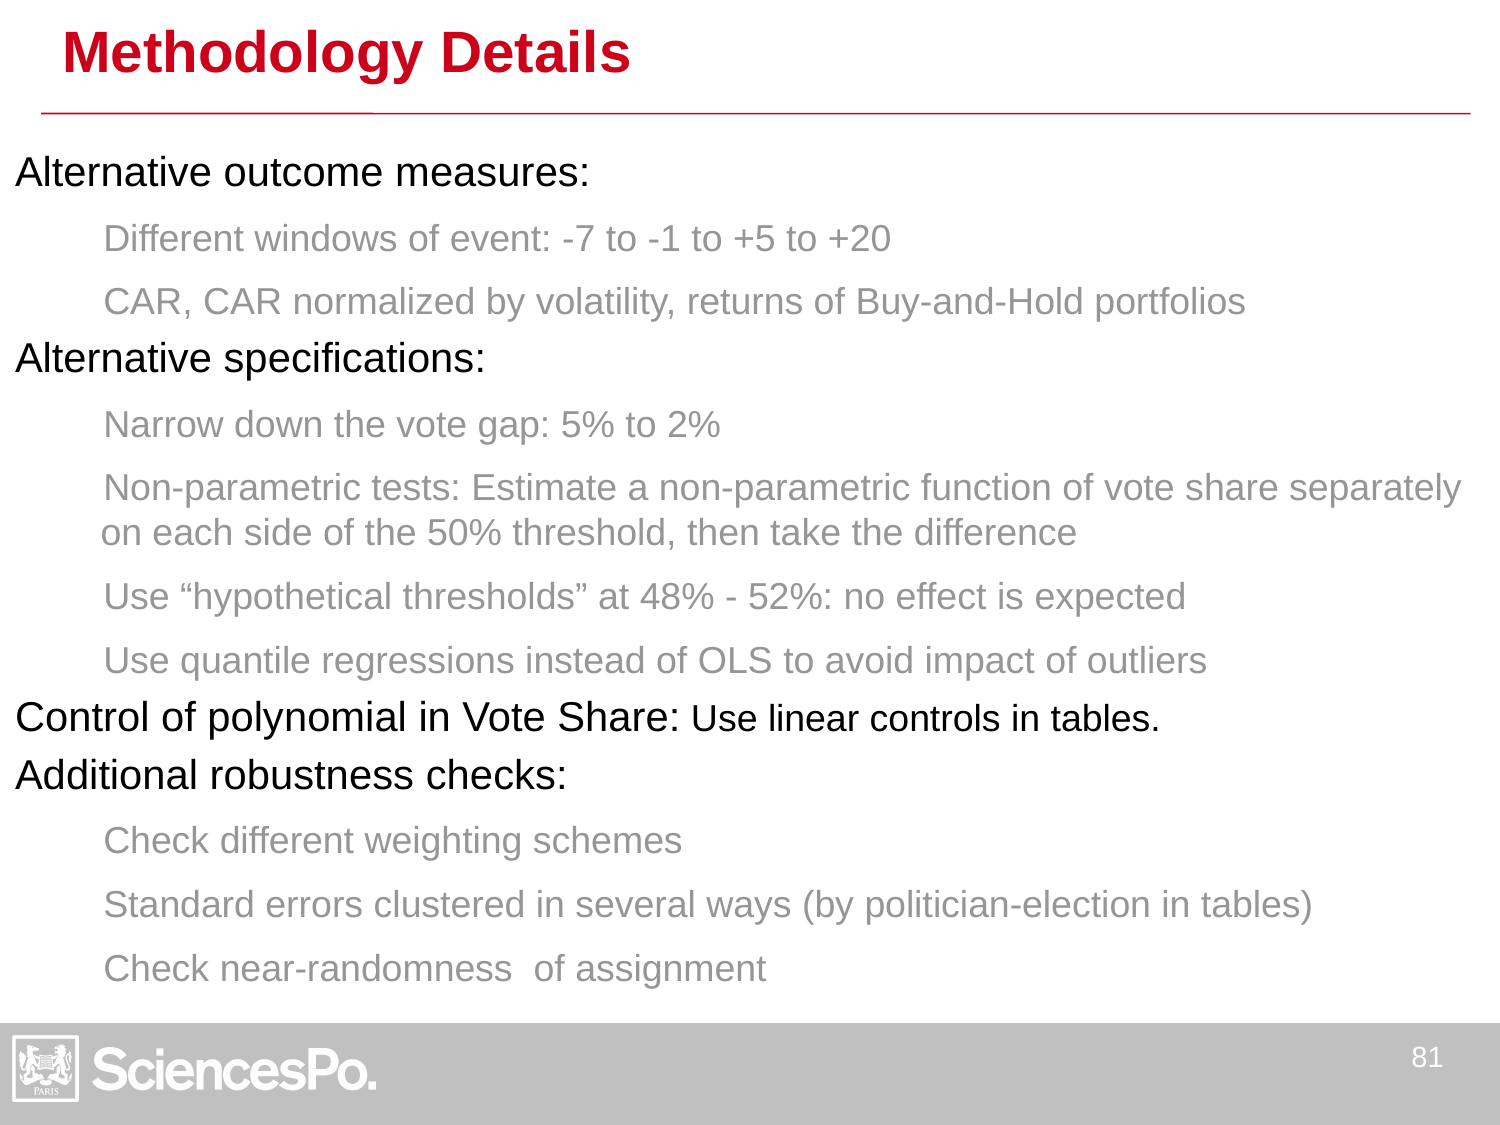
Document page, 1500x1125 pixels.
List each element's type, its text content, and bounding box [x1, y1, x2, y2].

list Alternative outcome measures: Different windows of event: -7 to -1 to +5 to +20 CAR, CAR normalized by volatility, returns of Buy-and-Hold portfolios Alternative specifications: Narrow down the vote gap: 5% to 2% Non-parametric tests: Estimate a non-parametric function of vote share separately on each side of the 50% threshold, then take the difference Use “hypothetical thresholds” at 48% - 52%: no effect is expected Use quantile regressions instead of OLS to avoid impact of outliers Control of polynomial in Vote Share: Use linear controls in tables. Additional robustness checks: Check different weighting schemes Standard errors clustered in several ways (by politician-election in tables) Check near-randomness of assignment [0, 137, 1500, 1012]
slide_number 81 [1340, 1030, 1459, 1106]
picture [0, 1023, 388, 1114]
title Methodology Details [47, 7, 1436, 91]
